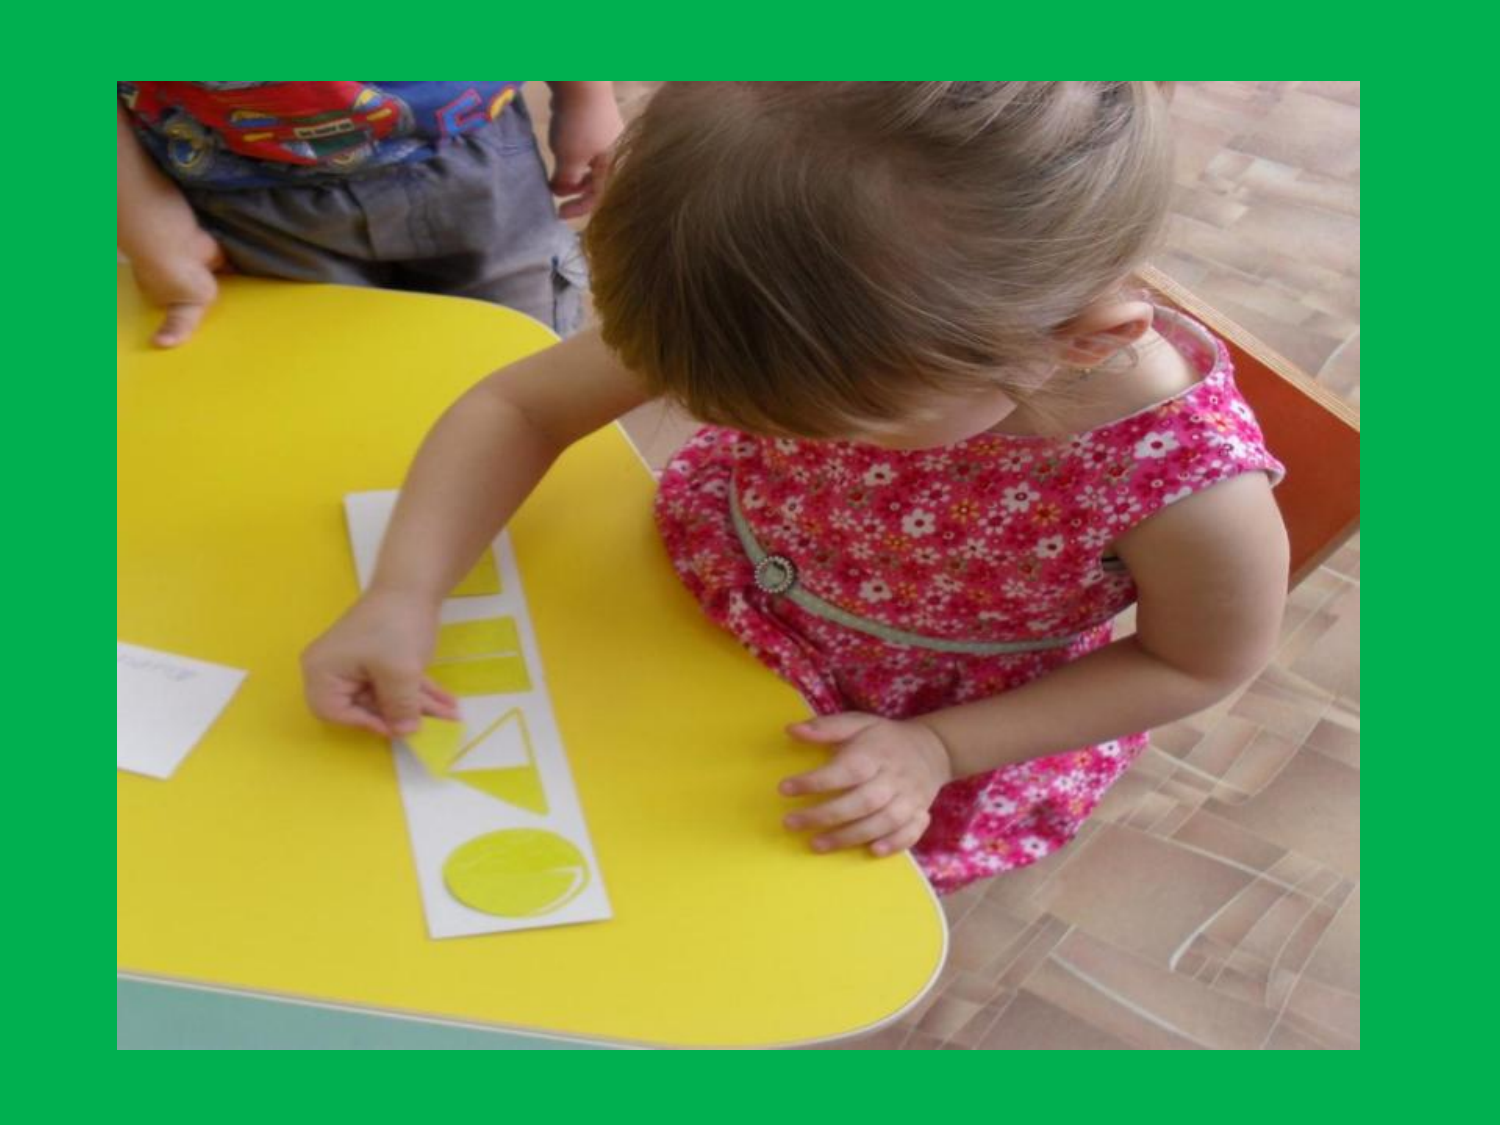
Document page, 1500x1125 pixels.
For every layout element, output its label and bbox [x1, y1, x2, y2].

picture [116, 81, 1360, 1050]
